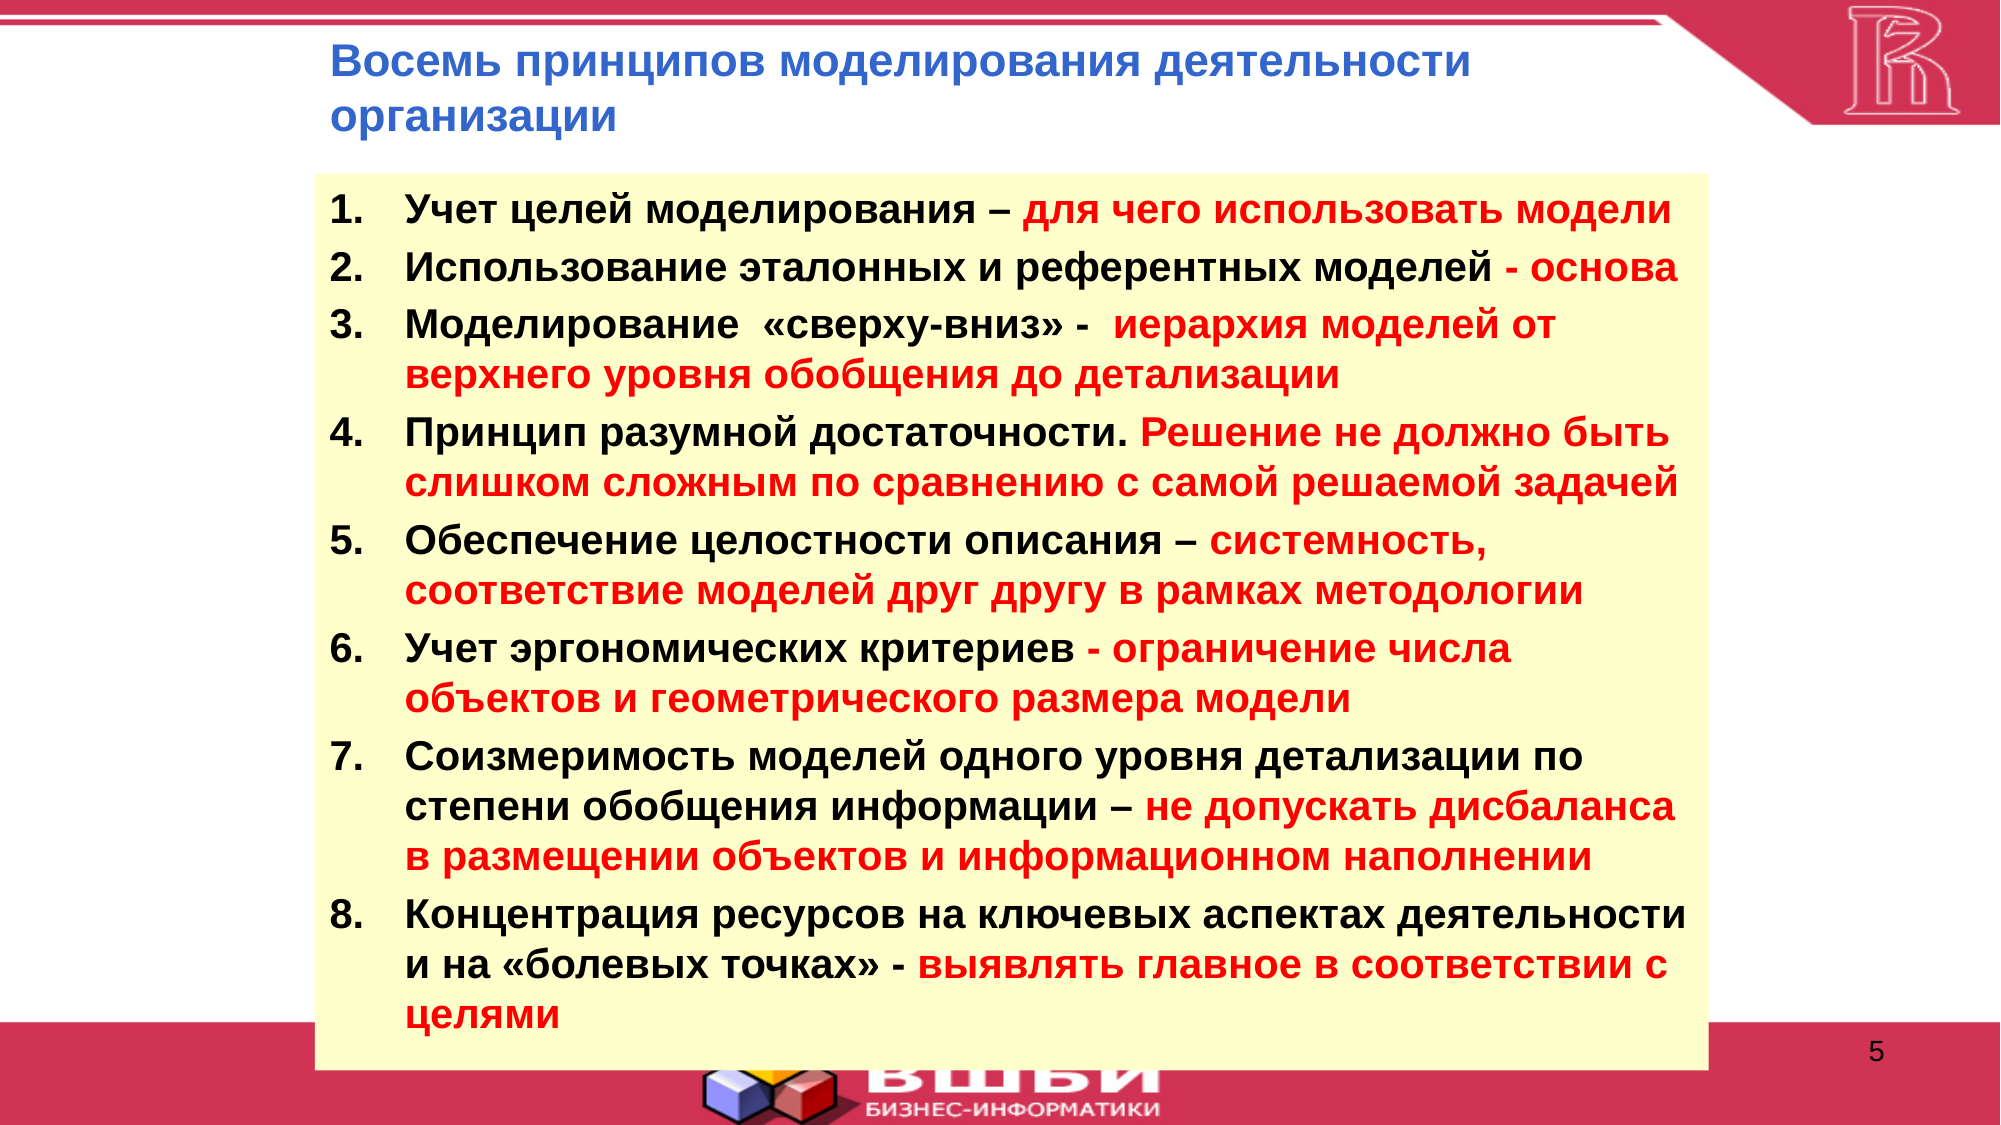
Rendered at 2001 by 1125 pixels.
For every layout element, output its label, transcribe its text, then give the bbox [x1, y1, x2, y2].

title Восемь принципов моделирования деятельности организации [314, 23, 1662, 149]
slide_number 5 [1433, 1024, 1900, 1103]
list Учет целей моделирования – для чего использовать модели Использование эталонных и референтных моделей - основа Моделирование «сверху-вниз» - иерархия моделей от верхнего уровня обобщения до детализации Принцип разумной достаточности. Решение не должно быть слишком сложным по сравнению с самой решаемой задачей Обеспечение целостности описания – системность, соответствие моделей друг другу в рамках методологии Учет эргономических критериев - ограничение числа объектов и геометрического размера модели Соизмеримость моделей одного уровня детализации по степени обобщения информации – не допускать дисбаланса в размещении объектов и информационном наполнении Концентрация ресурсов на ключевых аспектах деятельности и на «болевых точках» - выявлять главное в соответствии с целями [314, 173, 1709, 1071]
picture [0, 0, 2000, 1125]
